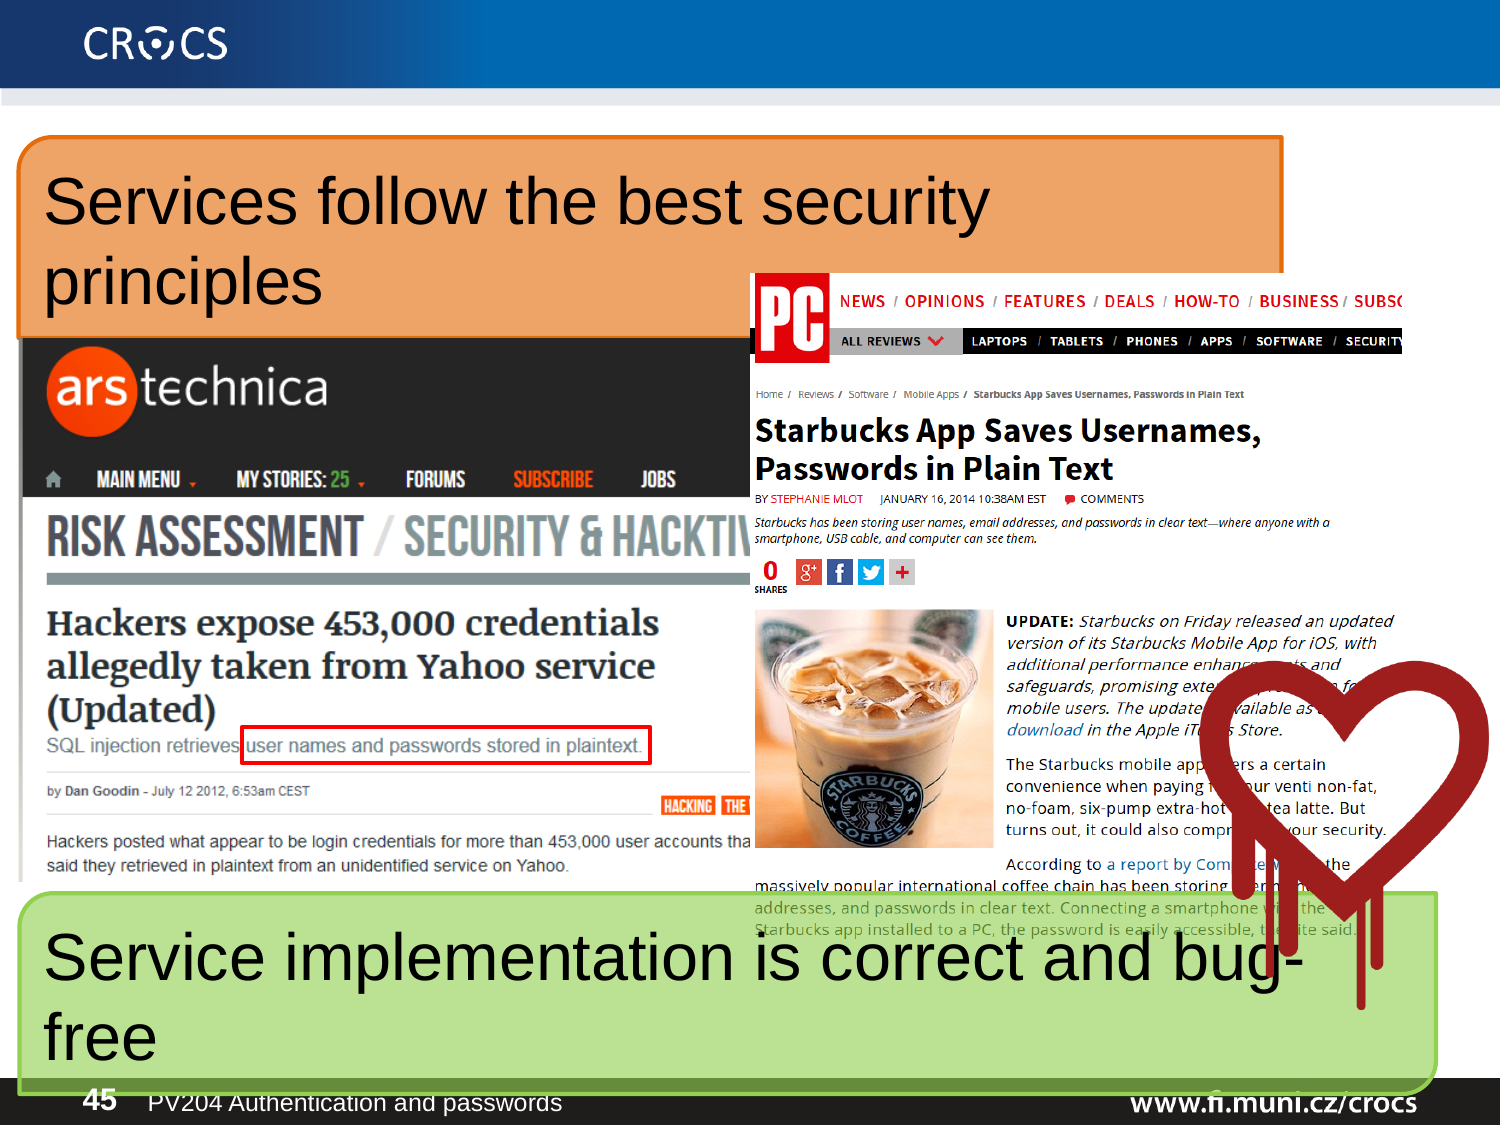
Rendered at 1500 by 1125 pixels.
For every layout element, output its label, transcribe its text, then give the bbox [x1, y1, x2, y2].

text_box Service implementation is correct and bug-free [17, 891, 1439, 1097]
footer PV204 Authentication and passwords [148, 1078, 623, 1125]
picture [0, 0, 1500, 1125]
text_box Services follow the best security principles [16, 135, 1284, 338]
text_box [18, 337, 744, 882]
slide_number 45 [82, 1078, 148, 1125]
